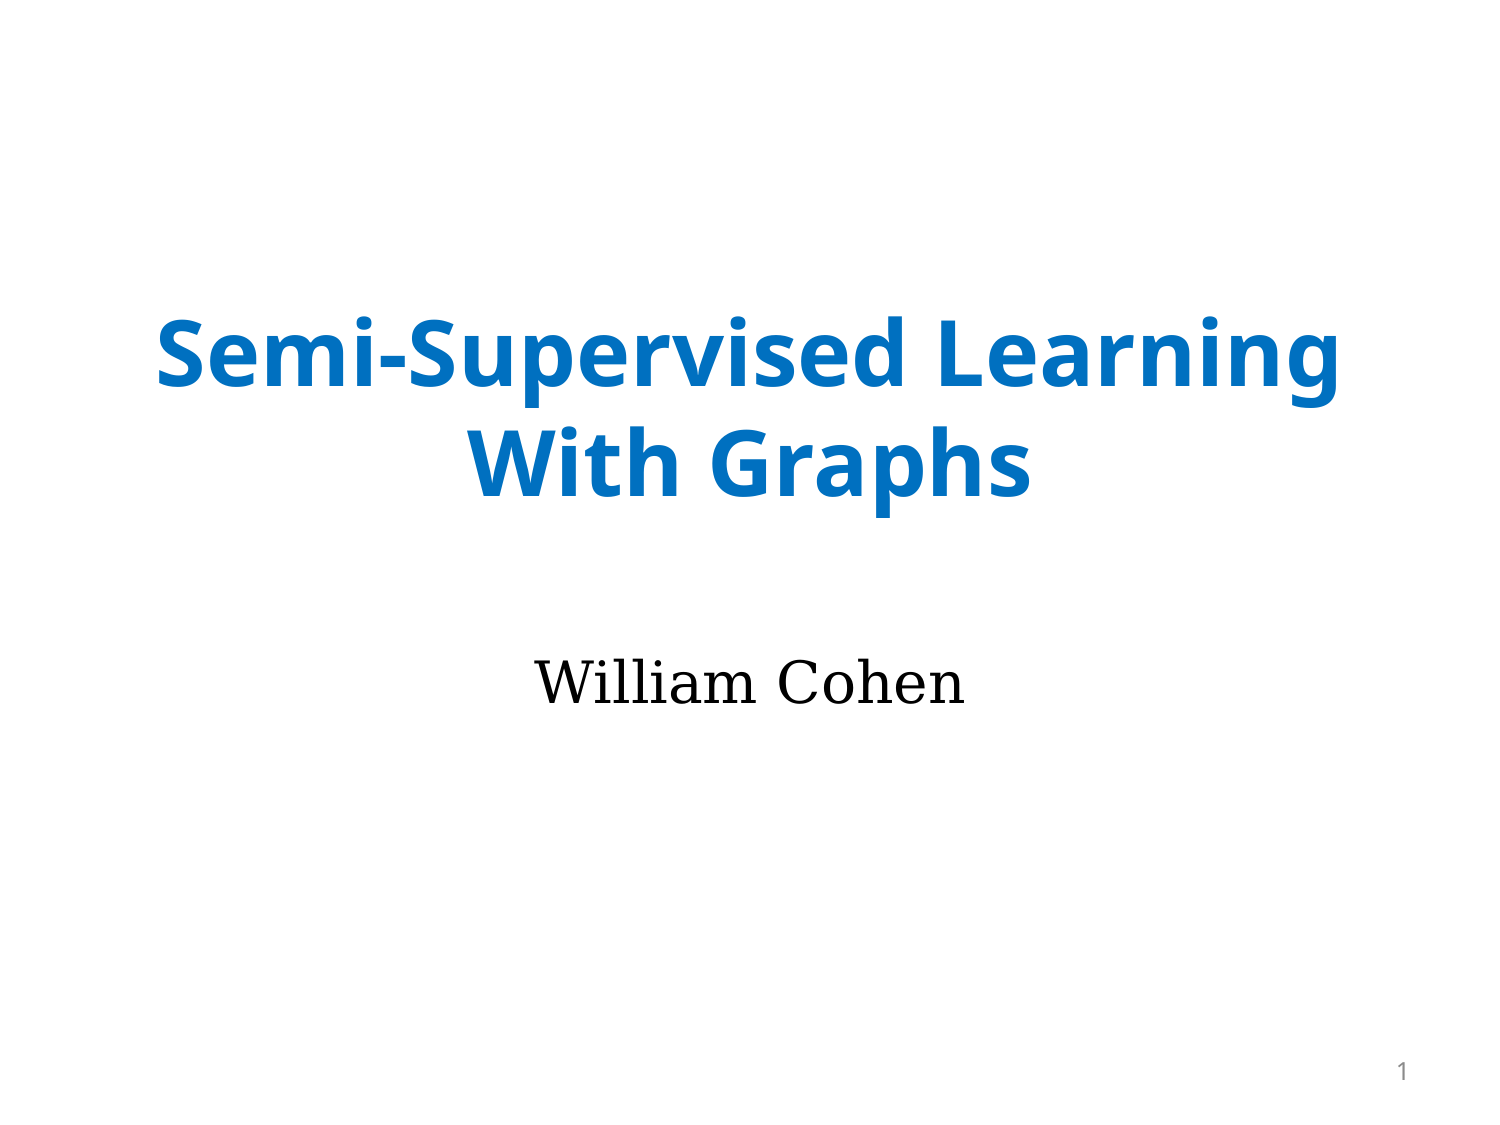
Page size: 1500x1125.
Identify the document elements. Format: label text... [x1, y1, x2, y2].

slide_number 1 [1074, 1042, 1425, 1103]
title Semi-Supervised Learning With Graphs [112, 284, 1388, 526]
subtitle William Cohen [225, 637, 1275, 925]
